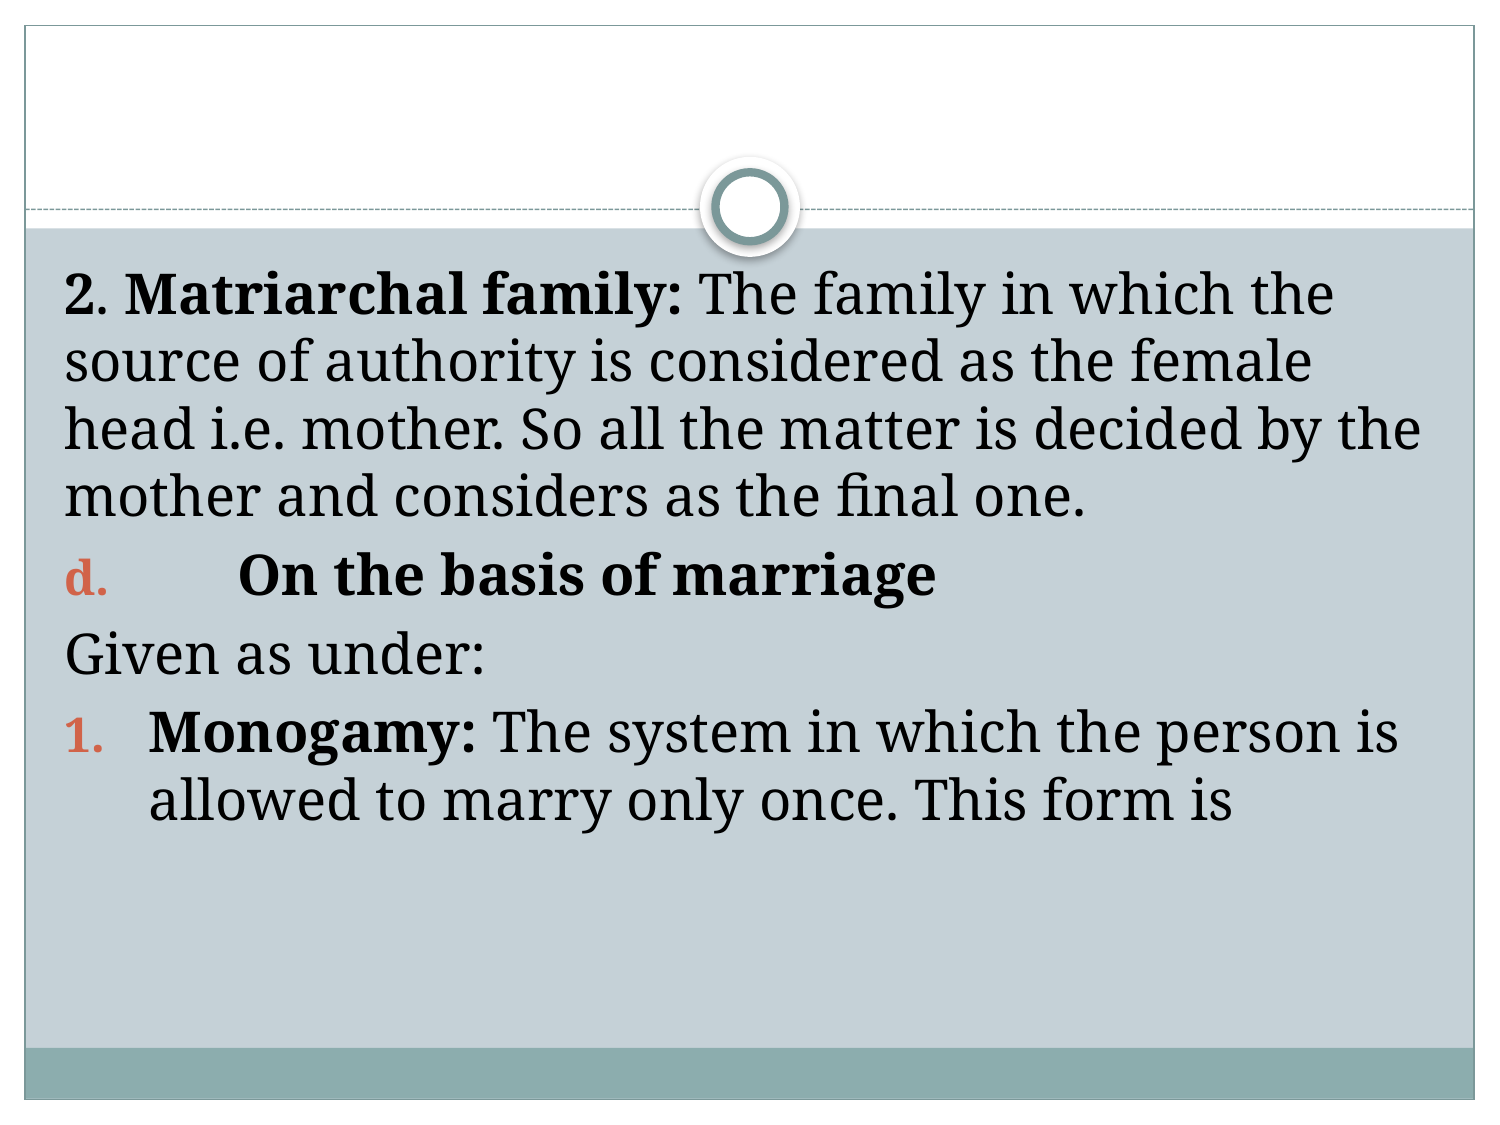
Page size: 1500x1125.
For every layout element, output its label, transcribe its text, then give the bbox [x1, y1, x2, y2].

list 2. Matriarchal family: The family in which the source of authority is considered as the female head i.e. mother. So all the matter is decided by the mother and considers as the final one. On the basis of marriage Given as under: Monogamy: The system in which the person is allowed to marry only once. This form is [49, 250, 1445, 1001]
